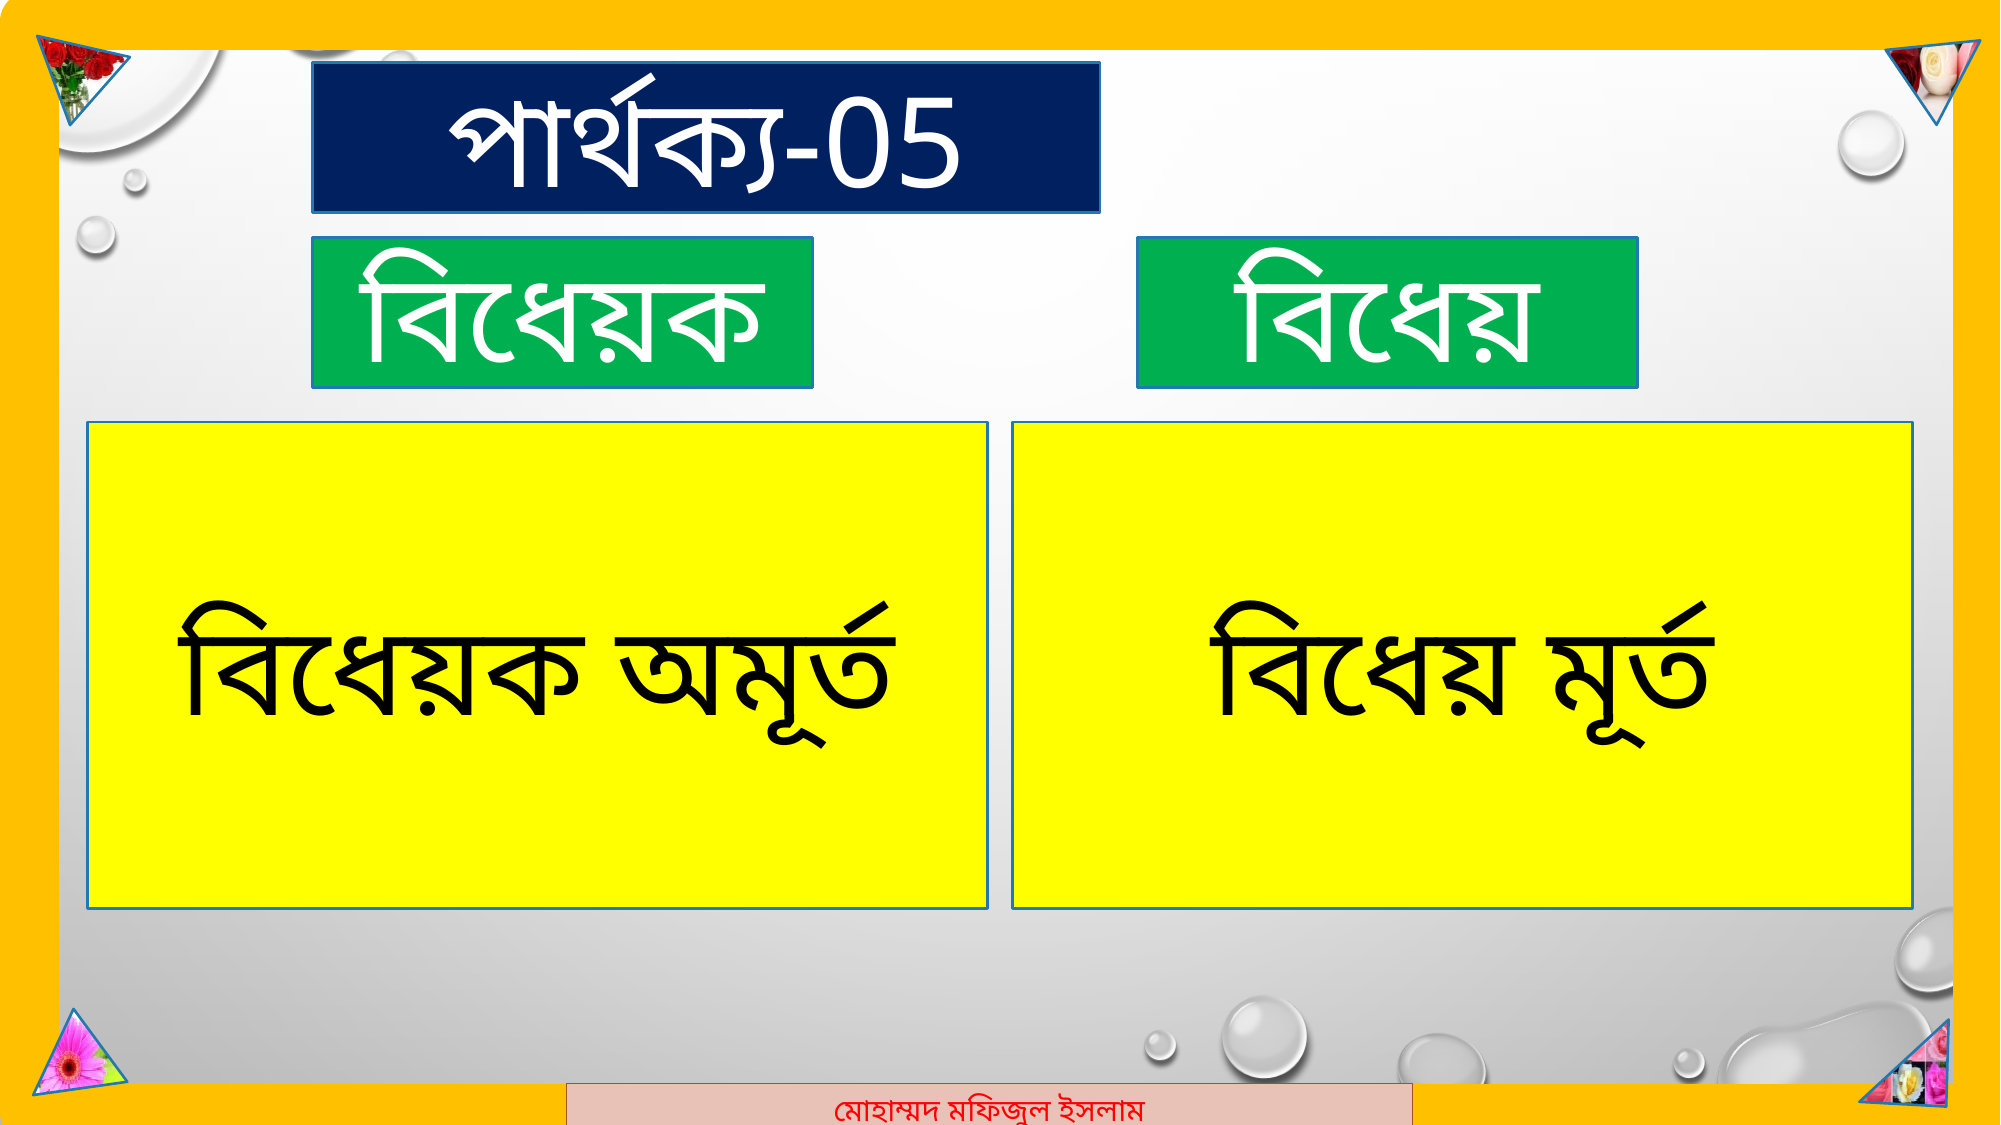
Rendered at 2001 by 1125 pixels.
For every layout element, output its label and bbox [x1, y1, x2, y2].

picture [0, 0, 8, 13]
text_box [24, 17, 1988, 1125]
